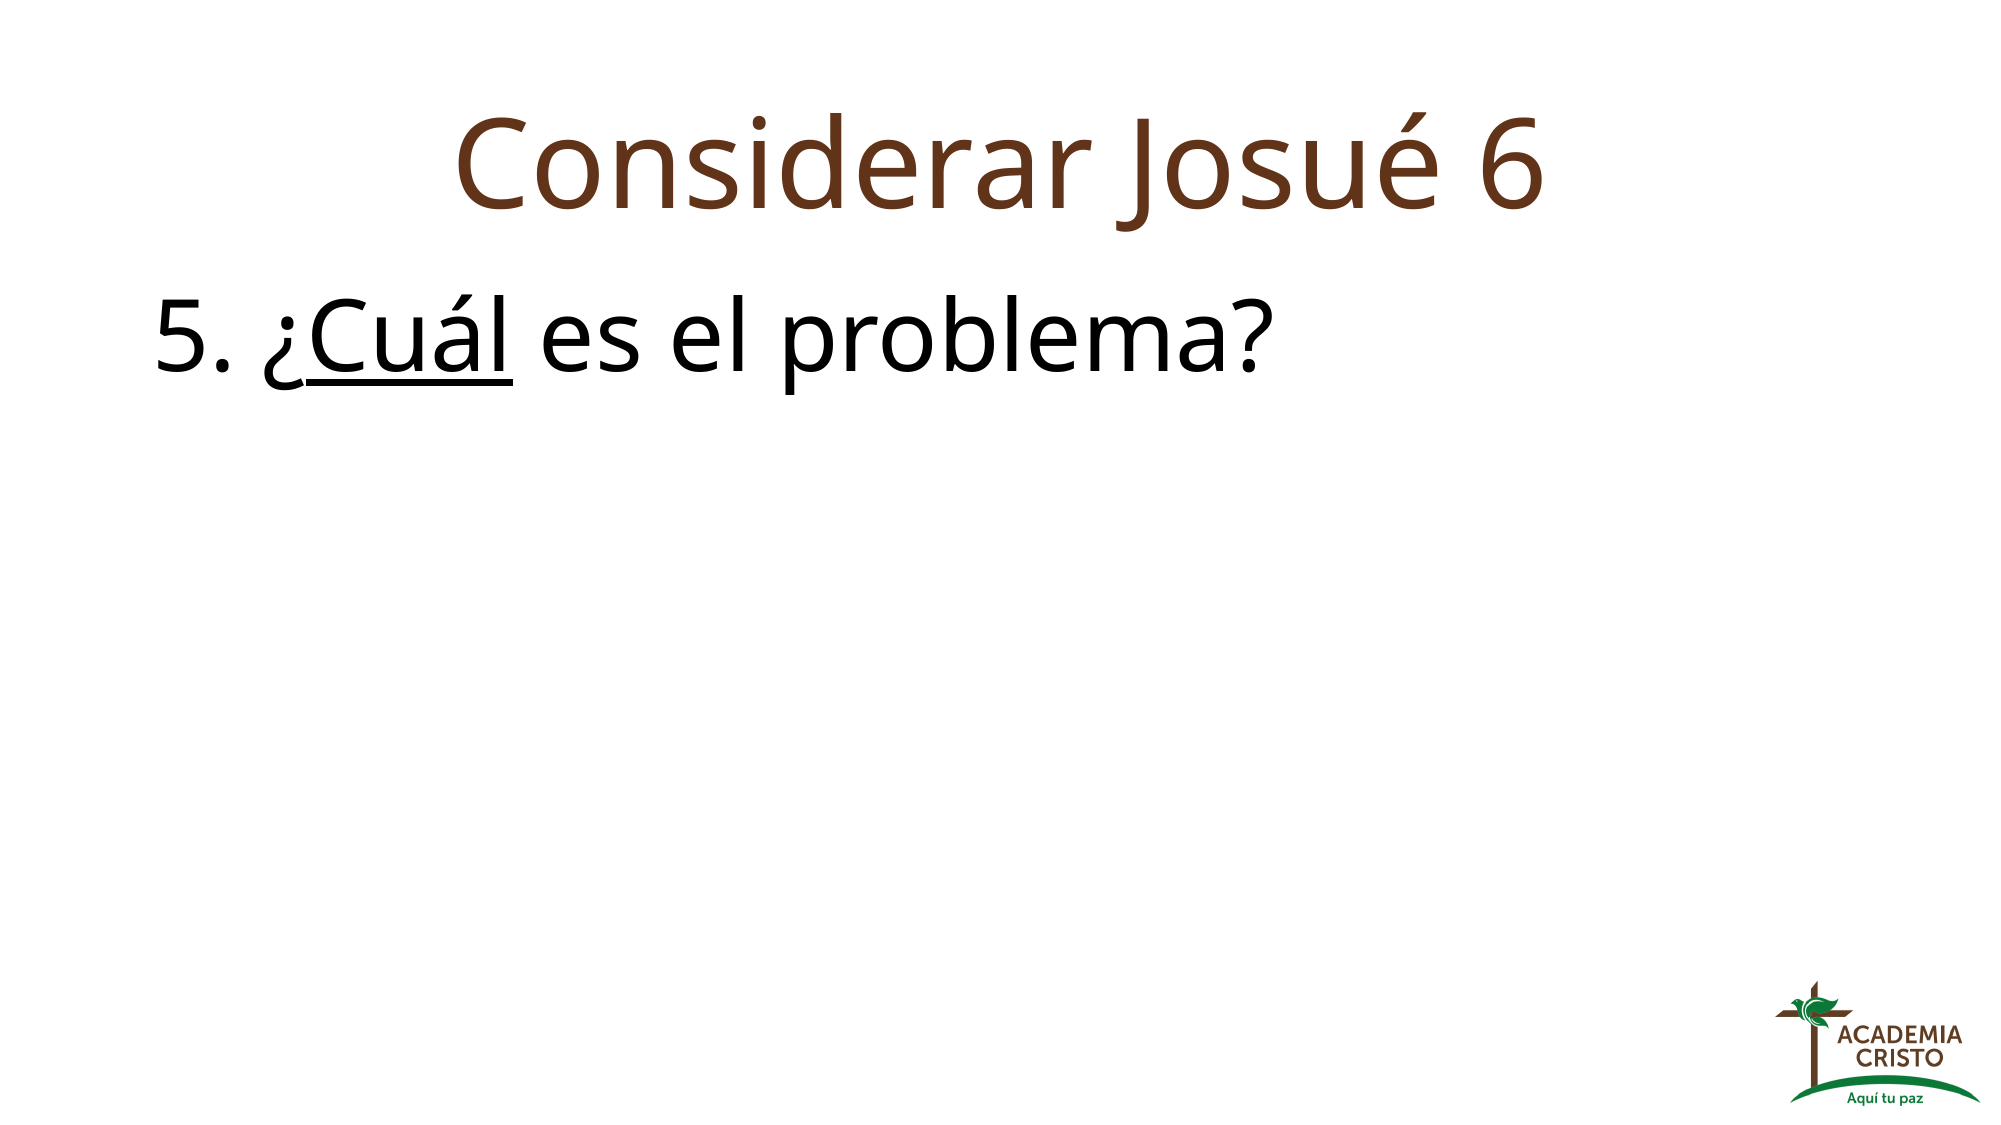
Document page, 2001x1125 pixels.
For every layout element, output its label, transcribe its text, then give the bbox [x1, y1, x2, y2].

title Considerar Josué 6 [137, 59, 1863, 278]
picture [1759, 972, 2000, 1125]
list 5. ¿Cuál es el problema? [137, 277, 1793, 1014]
